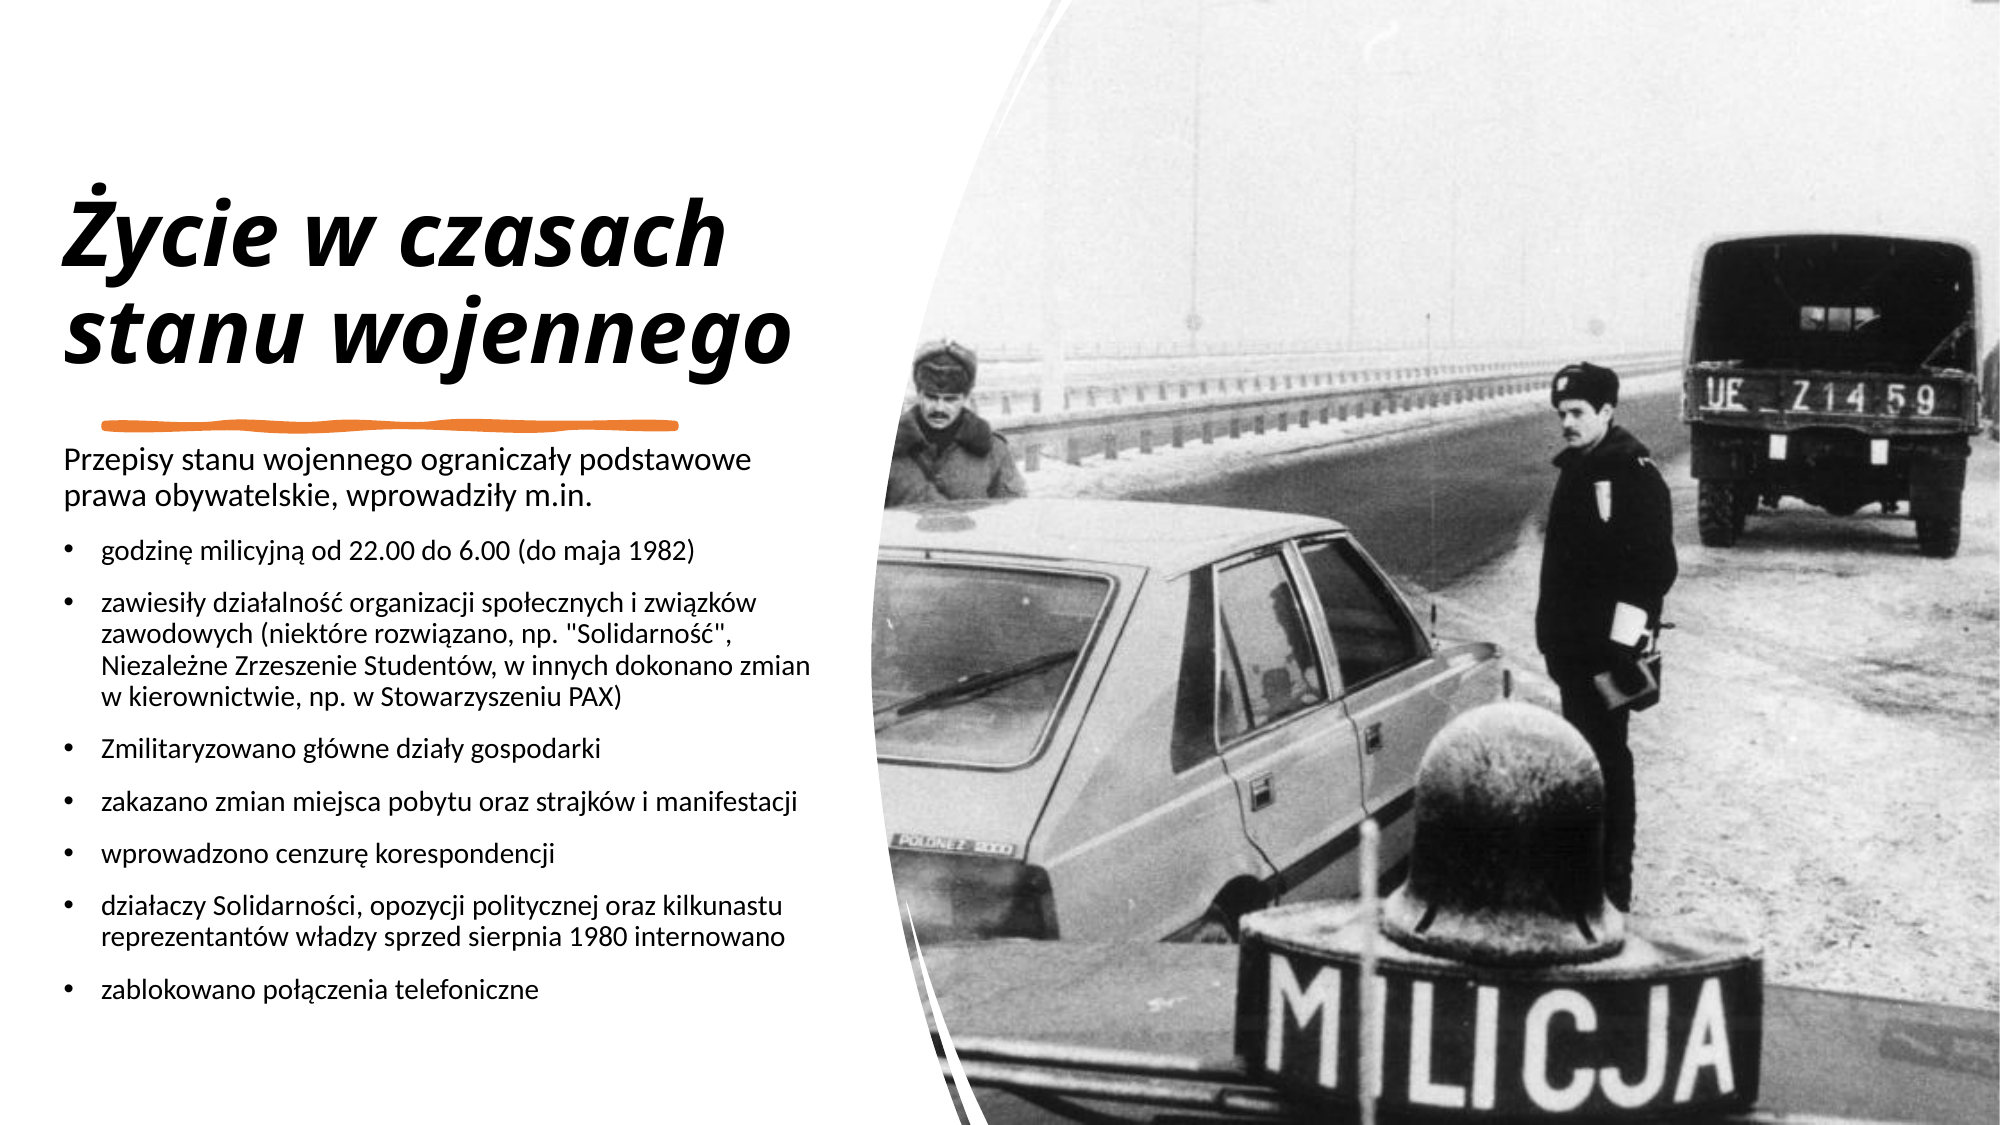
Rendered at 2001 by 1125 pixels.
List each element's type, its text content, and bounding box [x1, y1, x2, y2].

text_box [103, 421, 676, 431]
list Przepisy stanu wojennego ograniczały podstawowe prawa obywatelskie, wprowadziły m.in. godzinę milicyjną od 22.00 do 6.00 (do maja 1982) zawiesiły działalność organizacji społecznych i związków zawodowych (niektóre rozwiązano, np. "Solidarność", Niezależne Zrzeszenie Studentów, w innych dokonano zmian w kierownictwie, np. w Stowarzyszeniu PAX) Zmilitaryzowano główne działy gospodarki zakazano zmian miejsca pobytu oraz strajków i manifestacji wprowadzono cenzurę korespondencji działaczy Solidarności, opozycji politycznej oraz kilkunastu reprezentantów władzy sprzed sierpnia 1980 internowano zablokowano połączenia telefoniczne [48, 434, 835, 1085]
title Życie w czasach stanu wojennego [49, 87, 822, 391]
text_box [0, 0, 871, 1125]
picture [871, 0, 2000, 1125]
